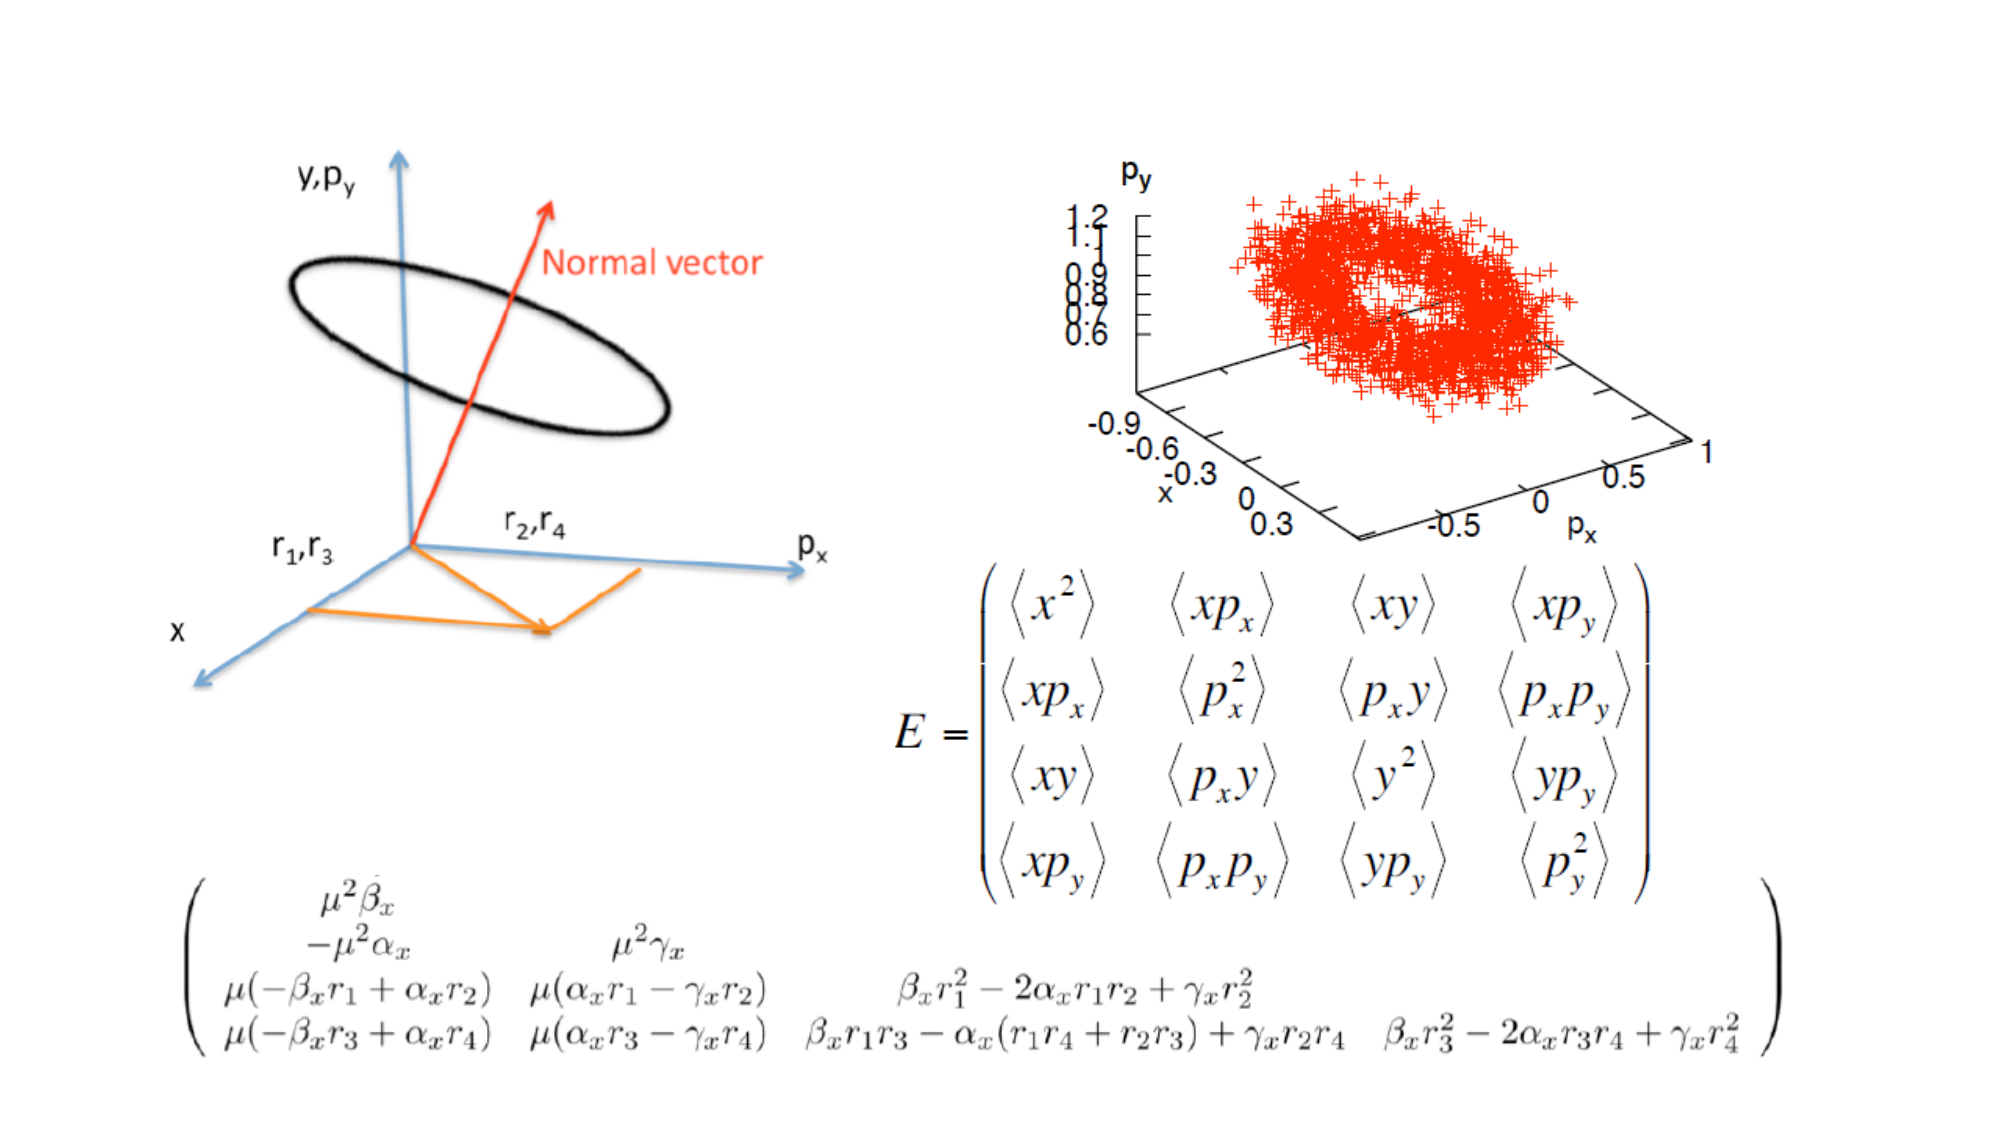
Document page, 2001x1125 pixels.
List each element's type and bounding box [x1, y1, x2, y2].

picture [167, 148, 1787, 1064]
picture [167, 148, 839, 692]
